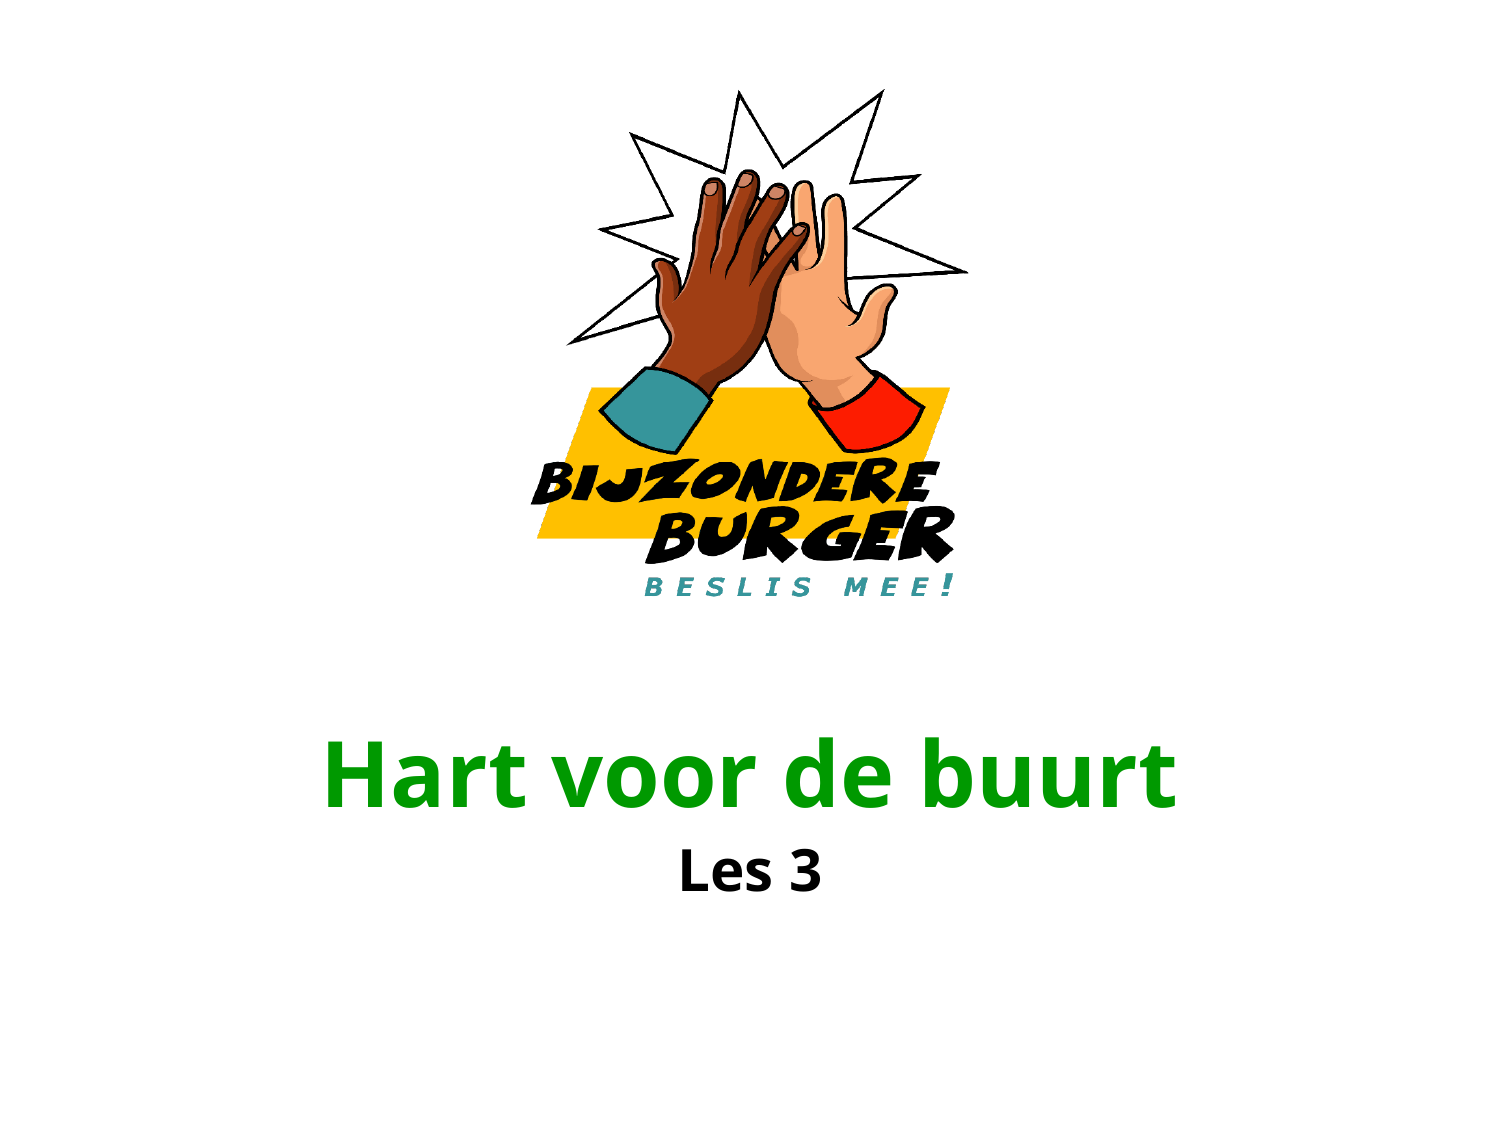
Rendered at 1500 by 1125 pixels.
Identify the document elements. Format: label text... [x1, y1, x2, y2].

text_box Hart voor de buurt Les 3 [0, 708, 1500, 911]
picture [522, 85, 978, 606]
